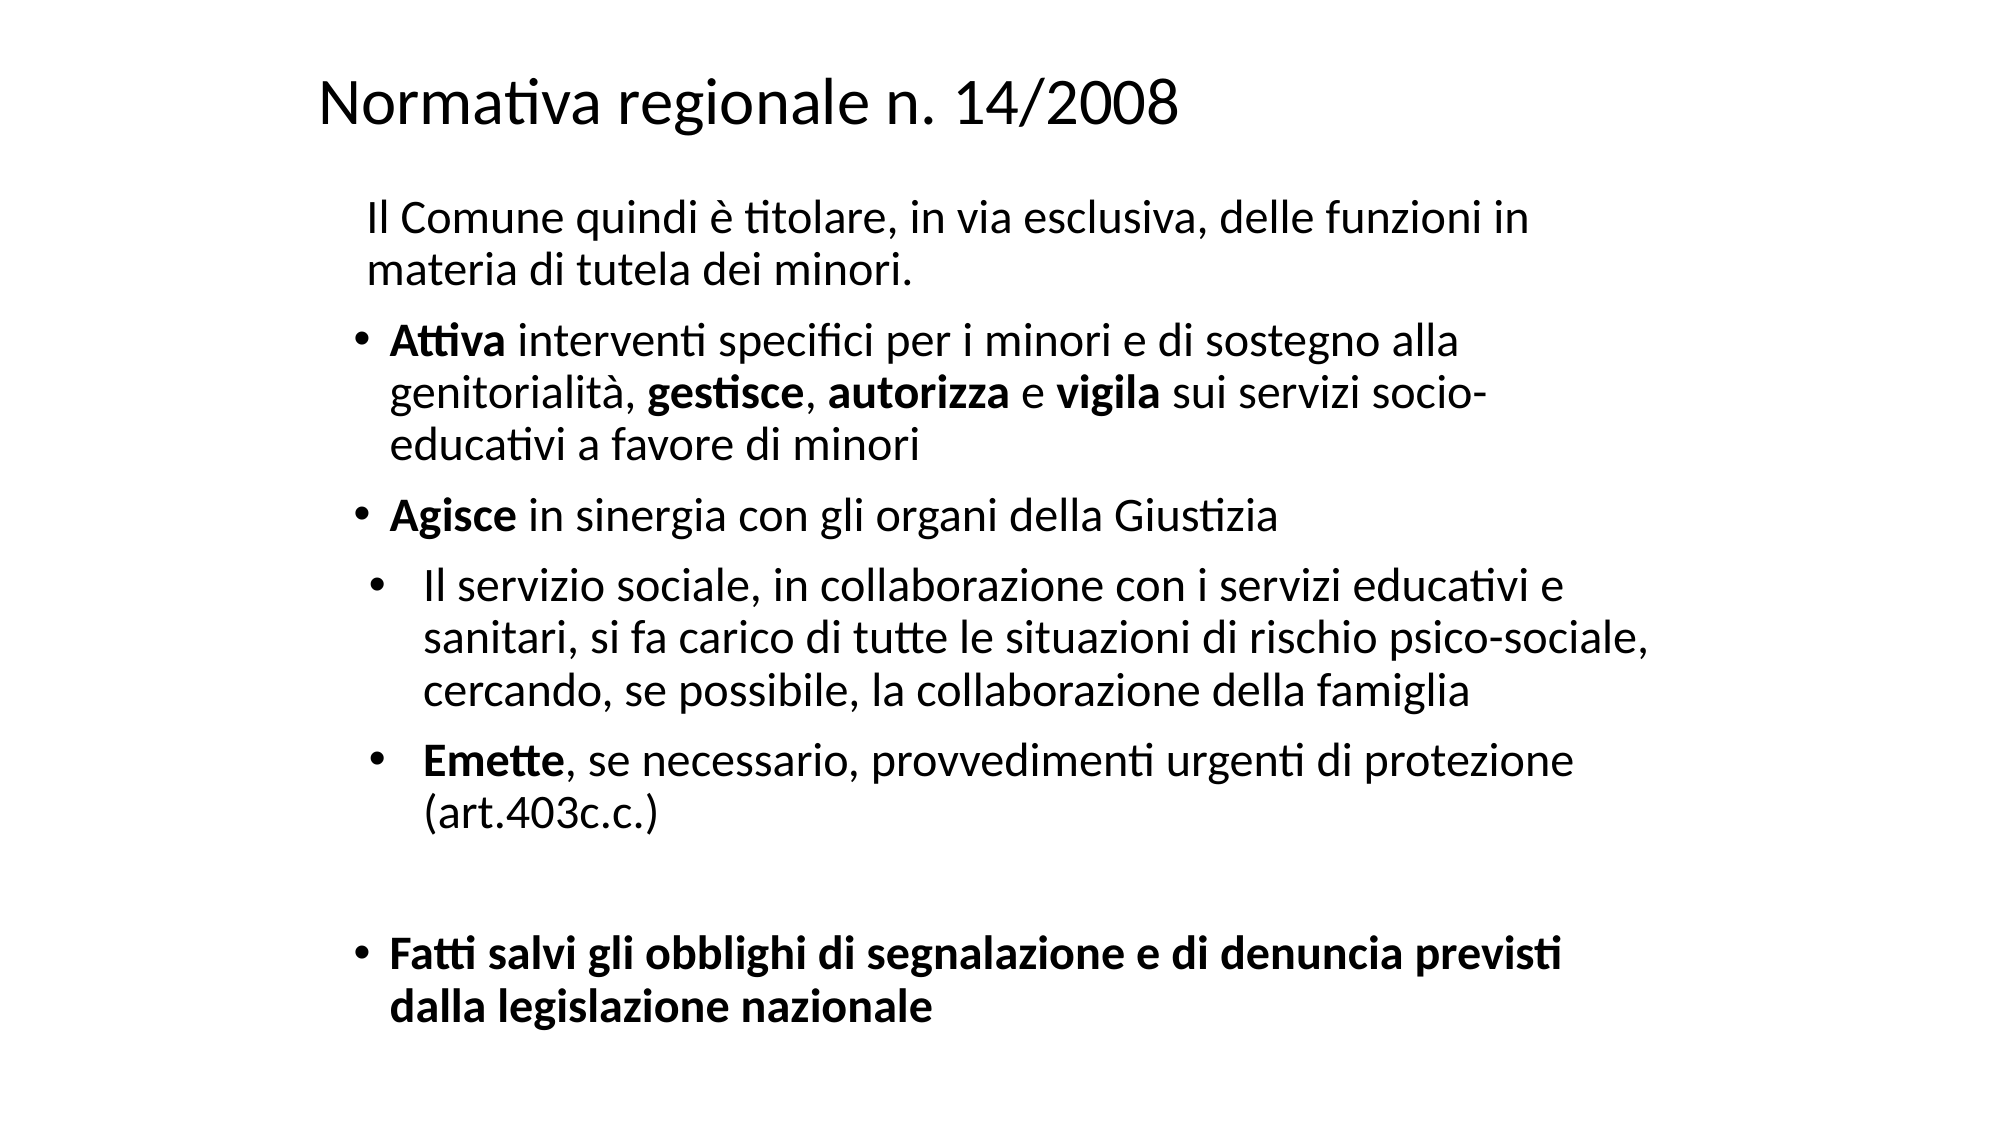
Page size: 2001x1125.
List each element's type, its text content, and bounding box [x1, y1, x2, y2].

title Normativa regionale n. 14/2008 [303, 44, 1675, 161]
list Il Comune quindi è titolare, in via esclusiva, delle funzioni in materia di tutela dei minori. Attiva interventi specifici per i minori e di sostegno alla genitorialità, gestisce, autorizza e vigila sui servizi socio-educativi a favore di minori Agisce in sinergia con gli organi della Giustizia Il servizio sociale, in collaborazione con i servizi educativi e sanitari, si fa carico di tutte le situazioni di rischio psico-sociale, cercando, se possibile, la collaborazione della famiglia Emette, se necessario, provvedimenti urgenti di protezione (art.403c.c.) Fatti salvi gli obblighi di segnalazione e di denuncia previsti dalla legislazione nazionale [338, 184, 1675, 1059]
